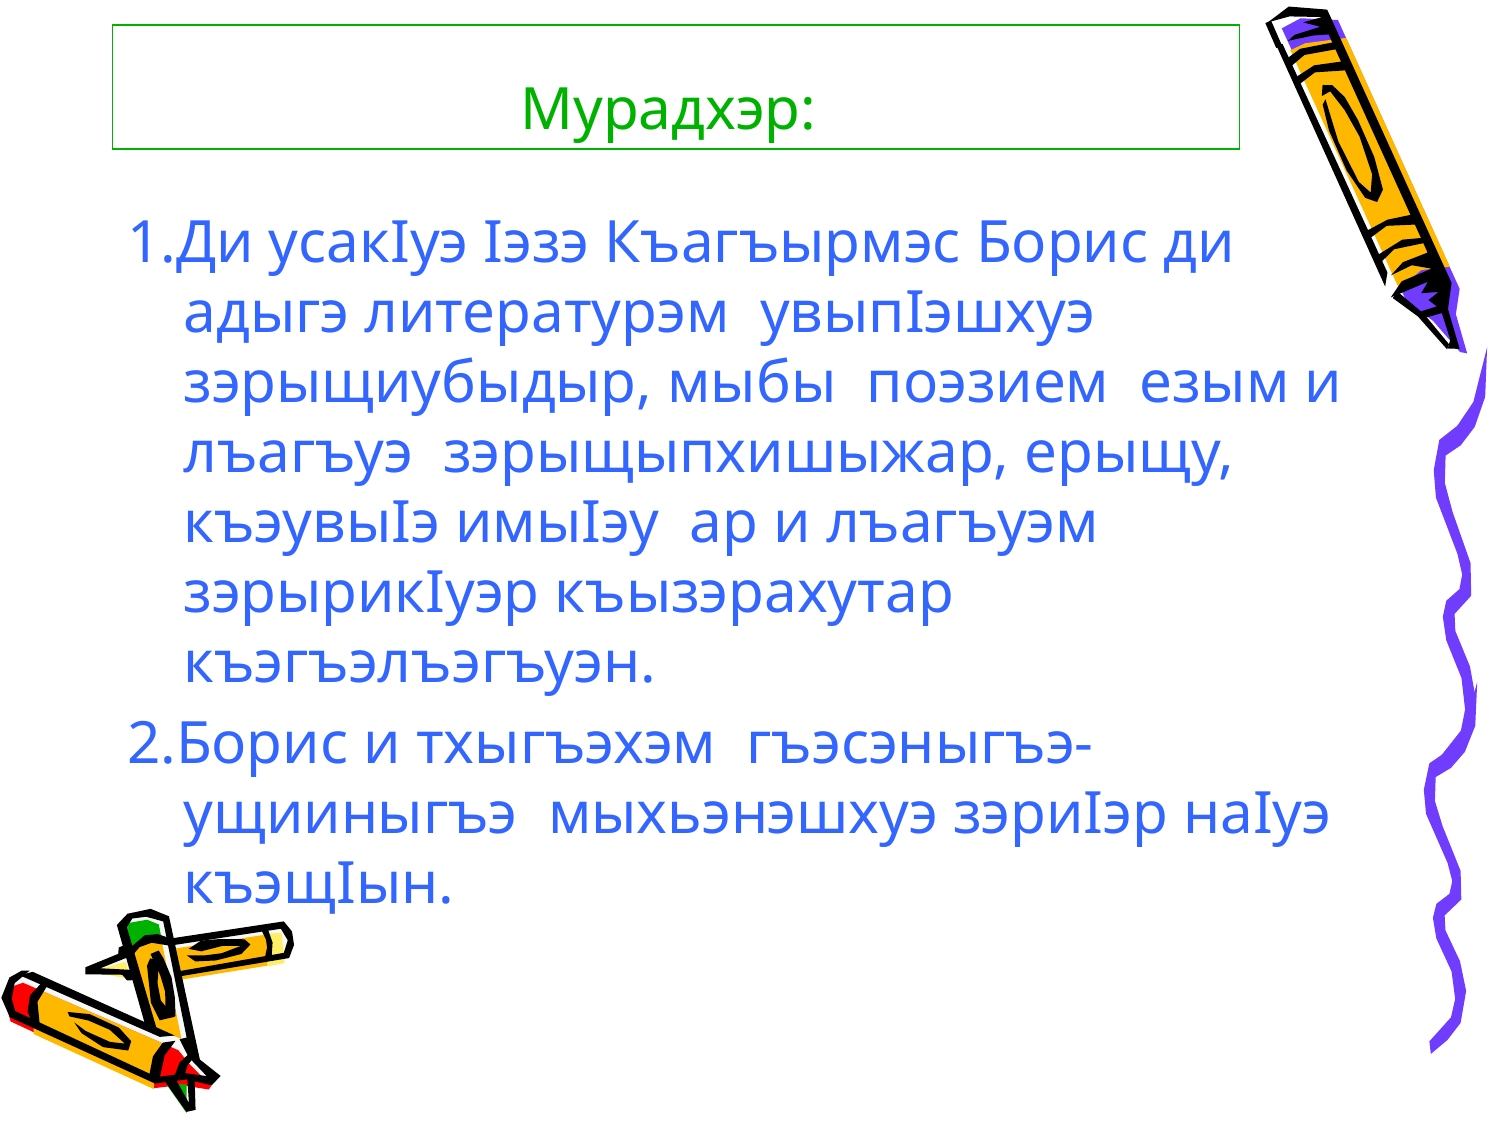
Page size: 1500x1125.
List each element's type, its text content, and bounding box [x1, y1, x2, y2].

list 1.Ди усакIуэ Iэзэ Къагъырмэс Борис ди адыгэ литературэм увыпIэшхуэ зэрыщиубыдыр, мыбы поэзием езым и лъагъуэ зэрыщыпхишыжар, ерыщу, къэувыIэ имыIэу ар и лъагъуэм зэрырикIуэр къызэрахутар къэгъэлъэгъуэн. 2.Борис и тхыгъэхэм гъэсэныгъэ-ущииныгъэ мыхьэнэшхуэ зэриIэр наIуэ къэщIын. [111, 196, 1375, 924]
title Мурадхэр: [112, 24, 1240, 150]
